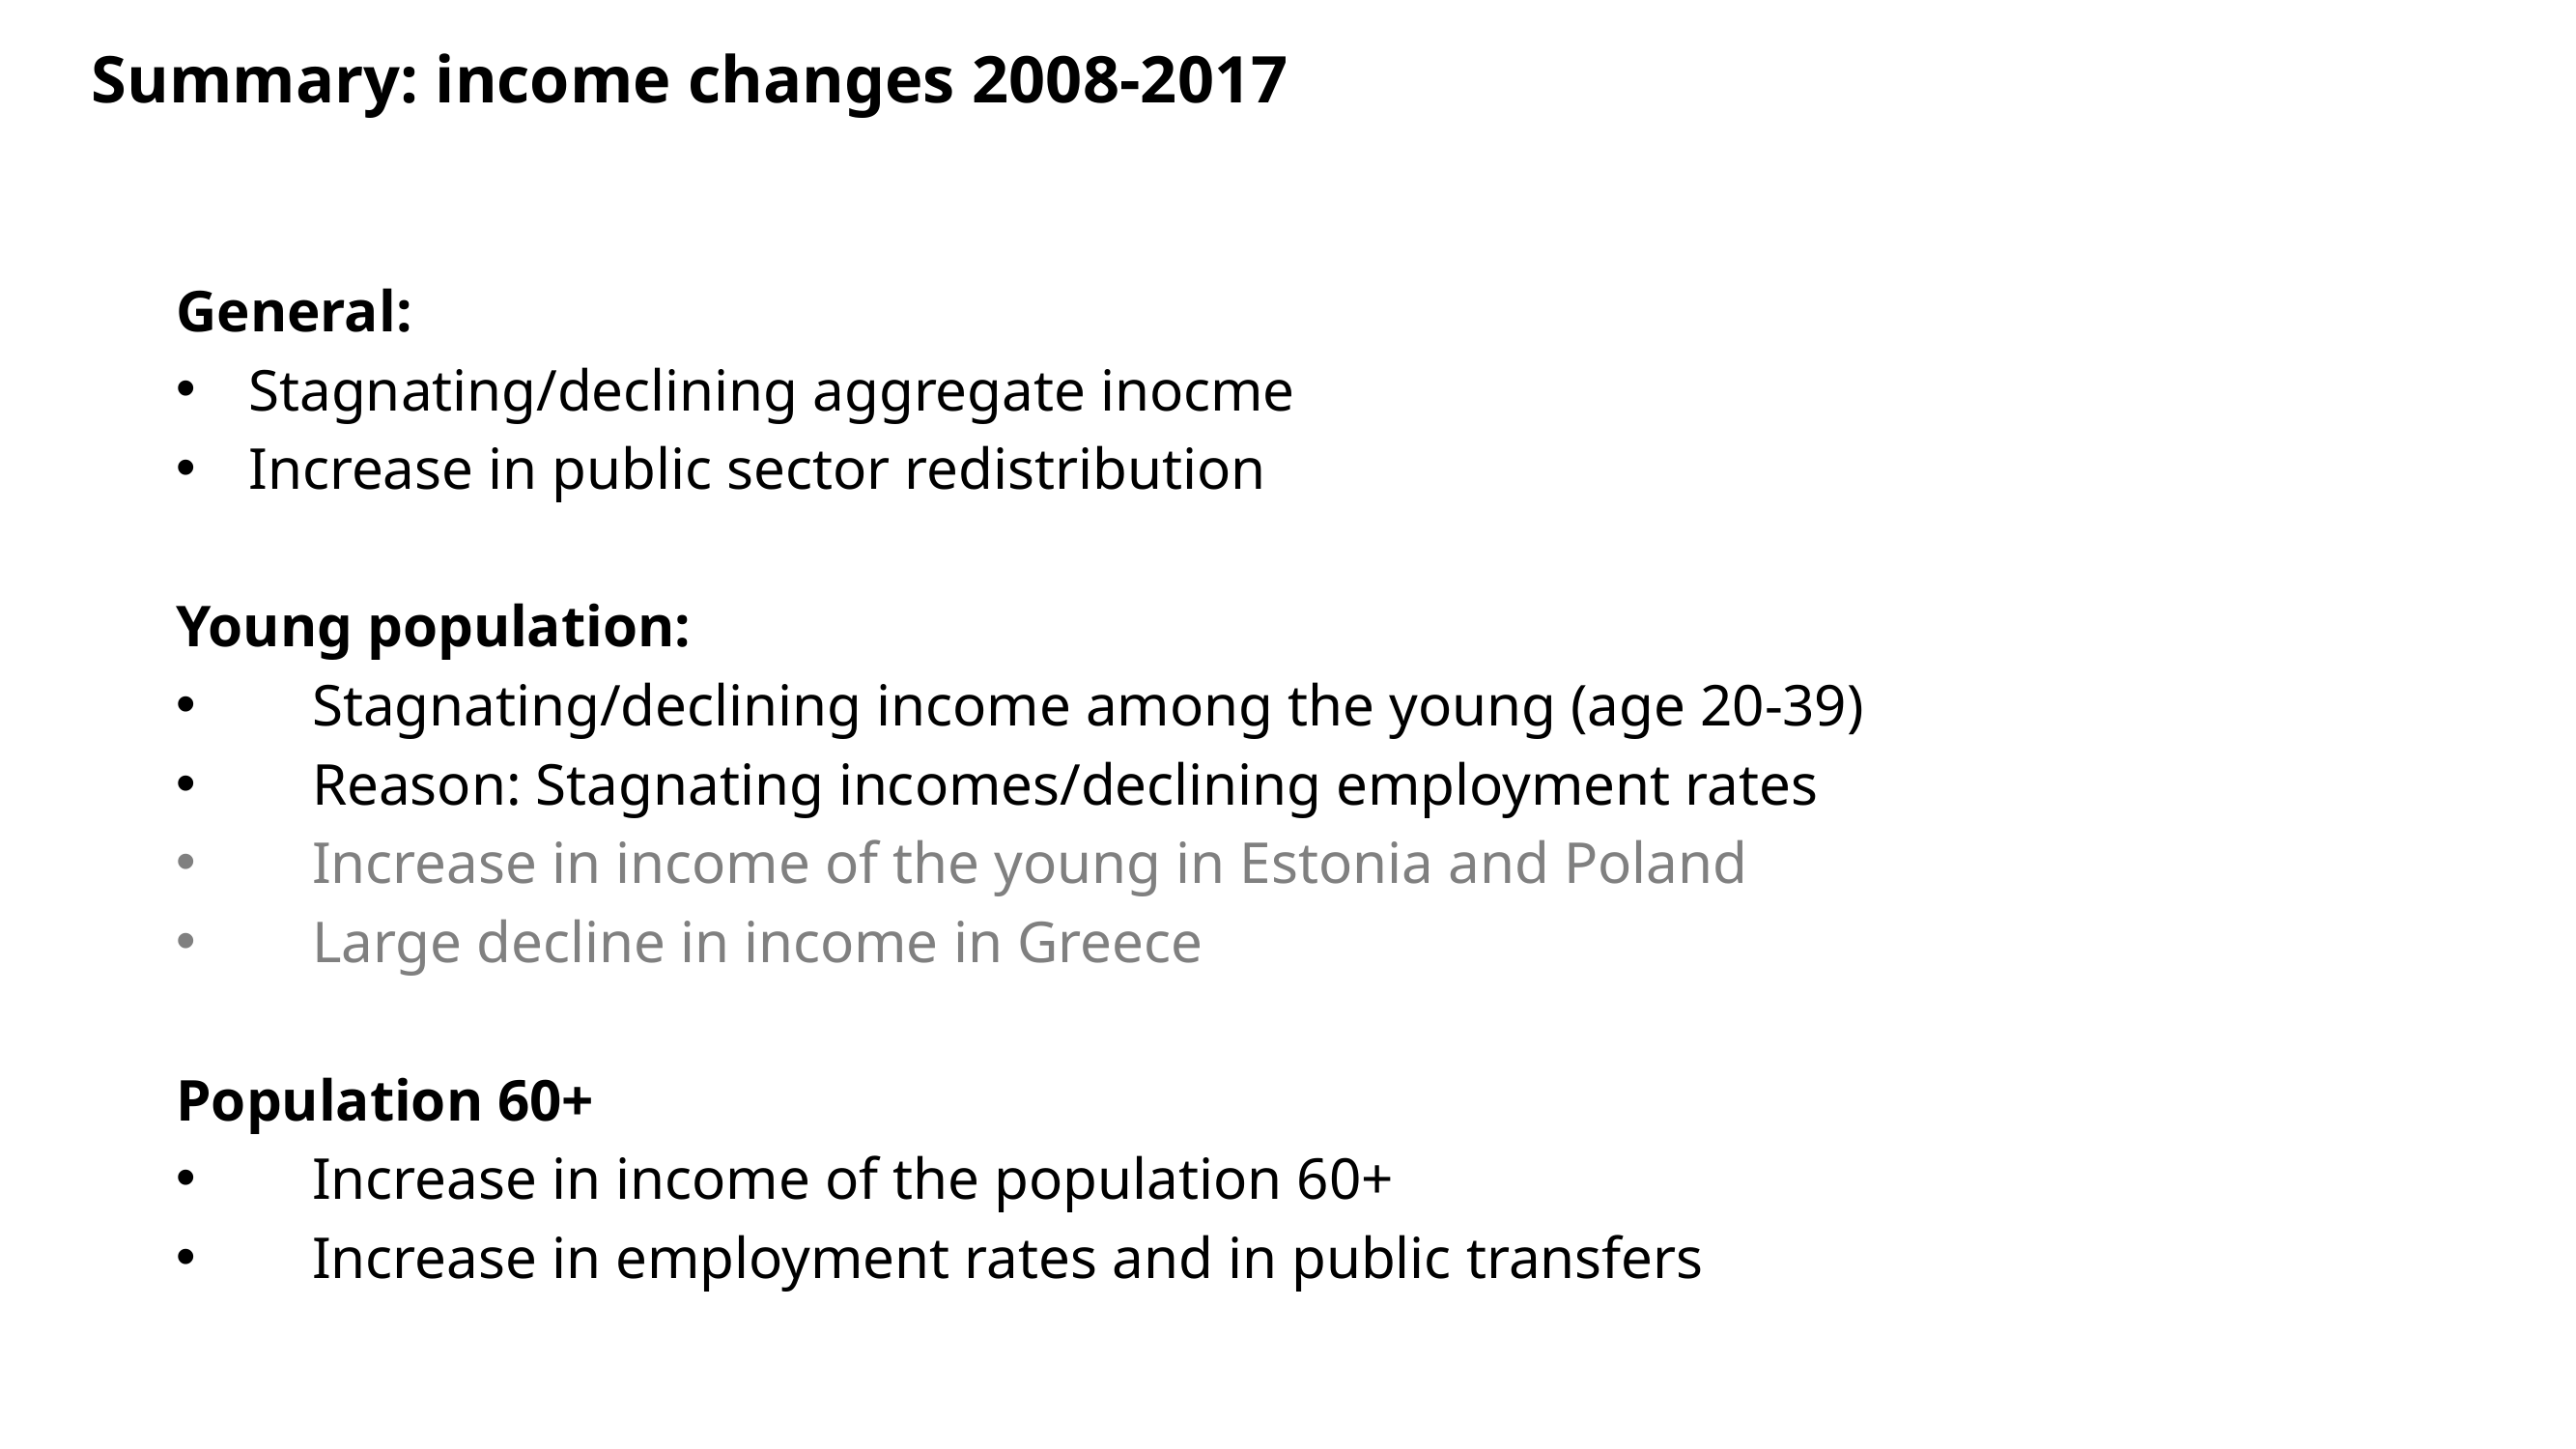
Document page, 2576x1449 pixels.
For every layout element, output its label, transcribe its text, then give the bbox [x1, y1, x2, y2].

list General: Stagnating/declining aggregate inocme Increase in public sector redistribution Young population: Stagnating/declining income among the young (age 20-39) Reason: Stagnating incomes/declining employment rates Increase in income of the young in Estonia and Poland Large decline in income in Greece Population 60+ Increase in income of the population 60+ Increase in employment rates and in public transfers [161, 268, 2414, 1122]
title Summary: income changes 2008-2017 [0, 0, 2576, 155]
